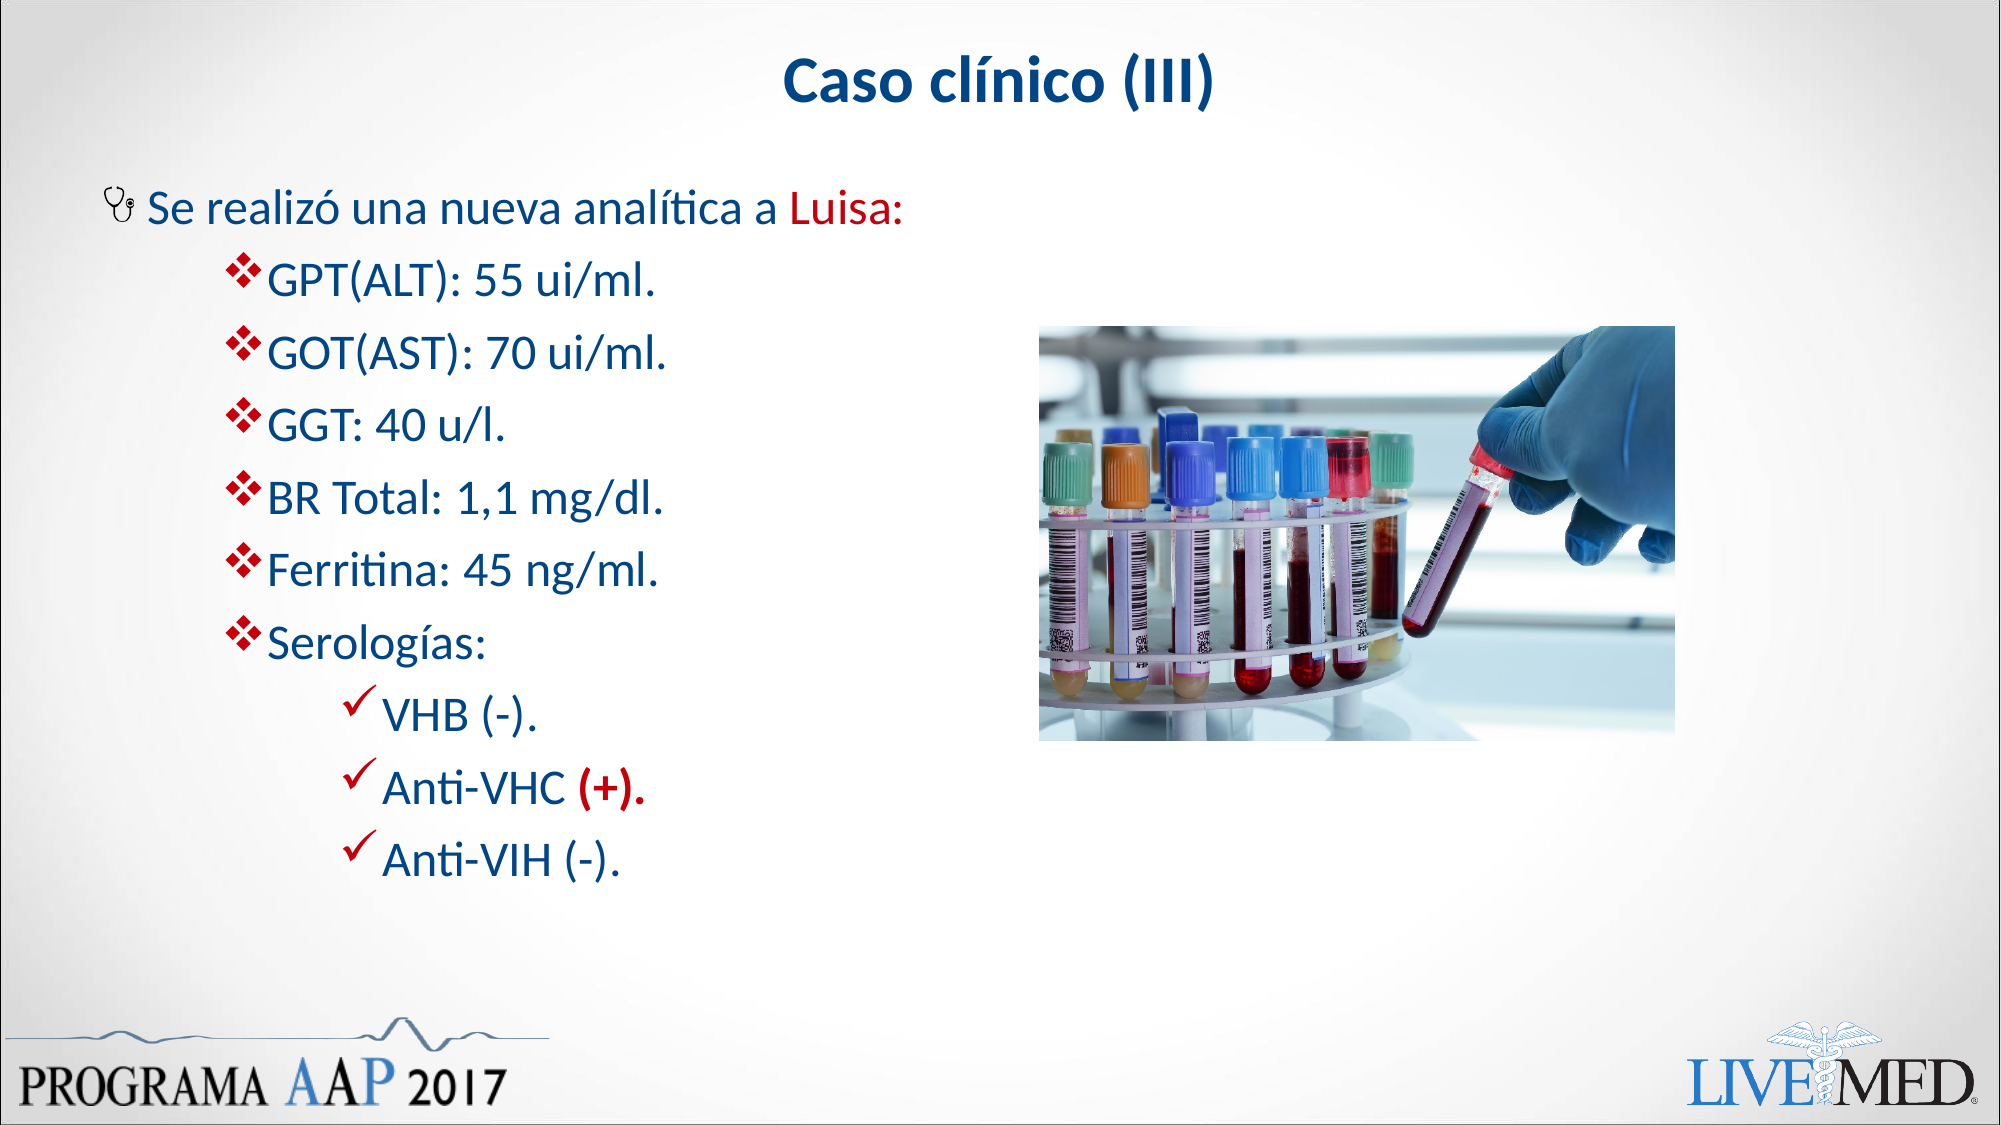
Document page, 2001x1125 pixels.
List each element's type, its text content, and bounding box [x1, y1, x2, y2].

picture [1039, 325, 1676, 741]
picture [0, 0, 2001, 1125]
picture [104, 186, 134, 222]
title Caso clínico (III) [99, 25, 1901, 126]
list Se realizó una nueva analítica a Luisa: GPT(ALT): 55 ui/ml. GOT(AST): 70 ui/ml. GGT: 40 u/l. BR Total: 1,1 mg/dl. Ferritina: 45 ng/ml. Serologías: VHB (-). Anti-VHC (+). Anti-VIH (-). [0, 166, 1901, 921]
